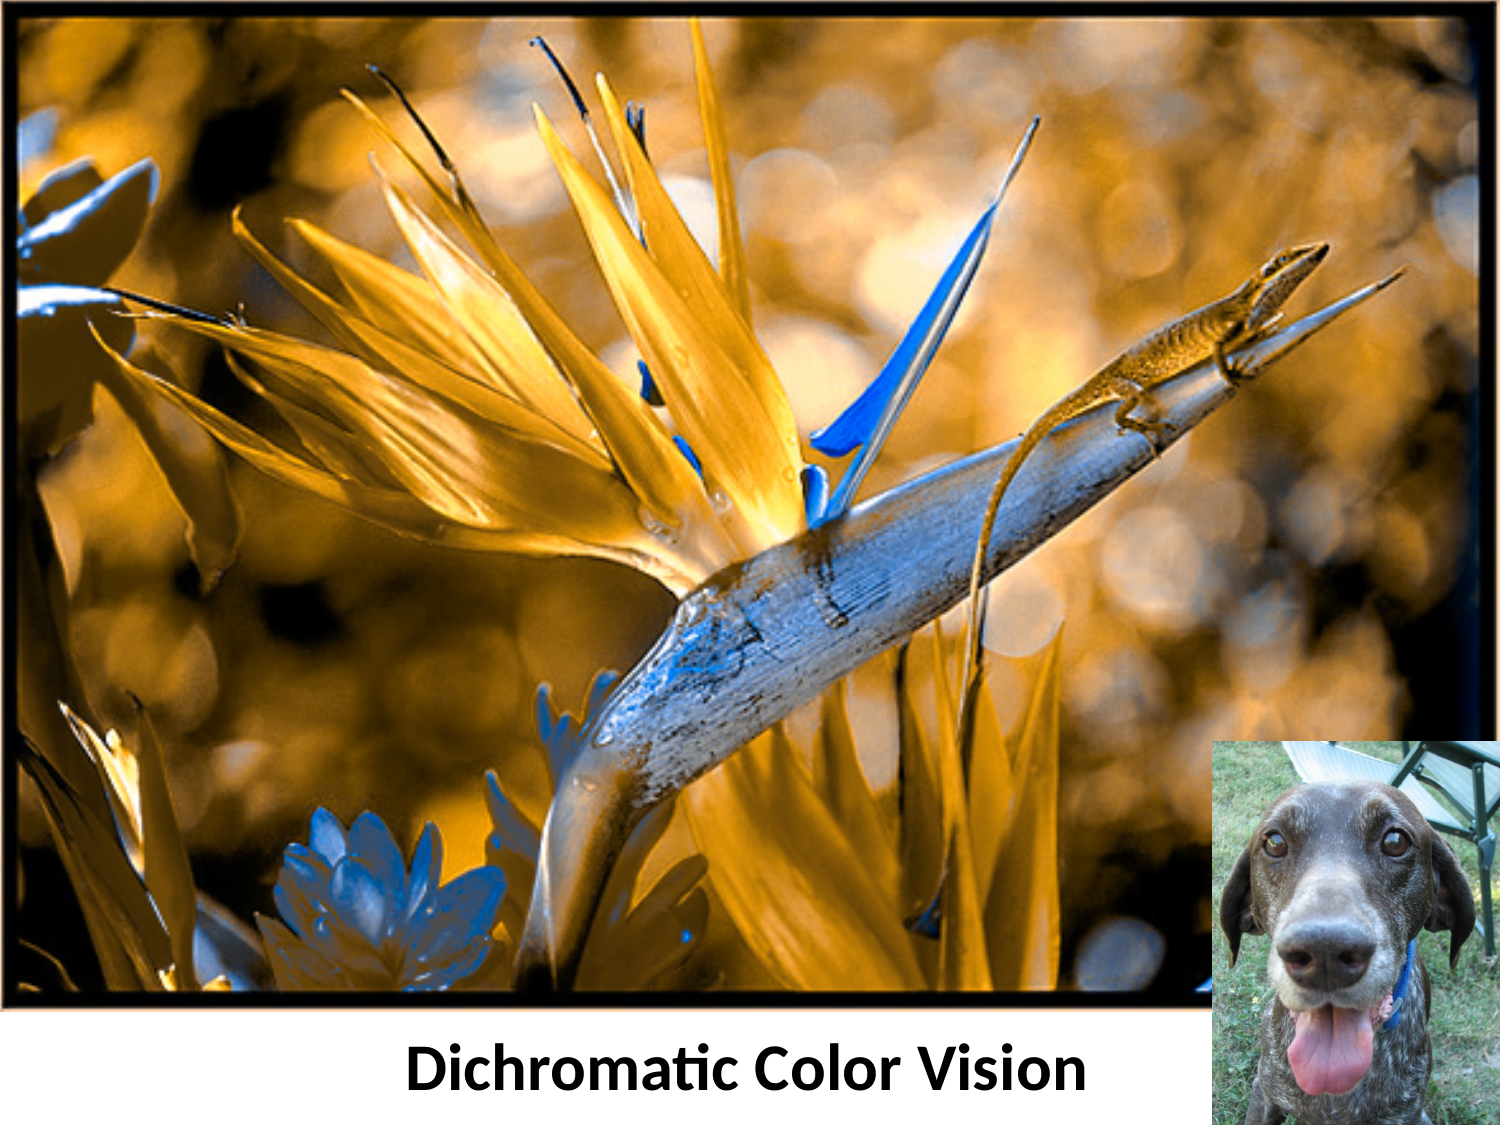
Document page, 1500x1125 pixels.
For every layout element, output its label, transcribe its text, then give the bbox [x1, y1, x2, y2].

text_box Dichromatic Color Vision [390, 1020, 1104, 1112]
picture [0, 0, 1500, 1125]
